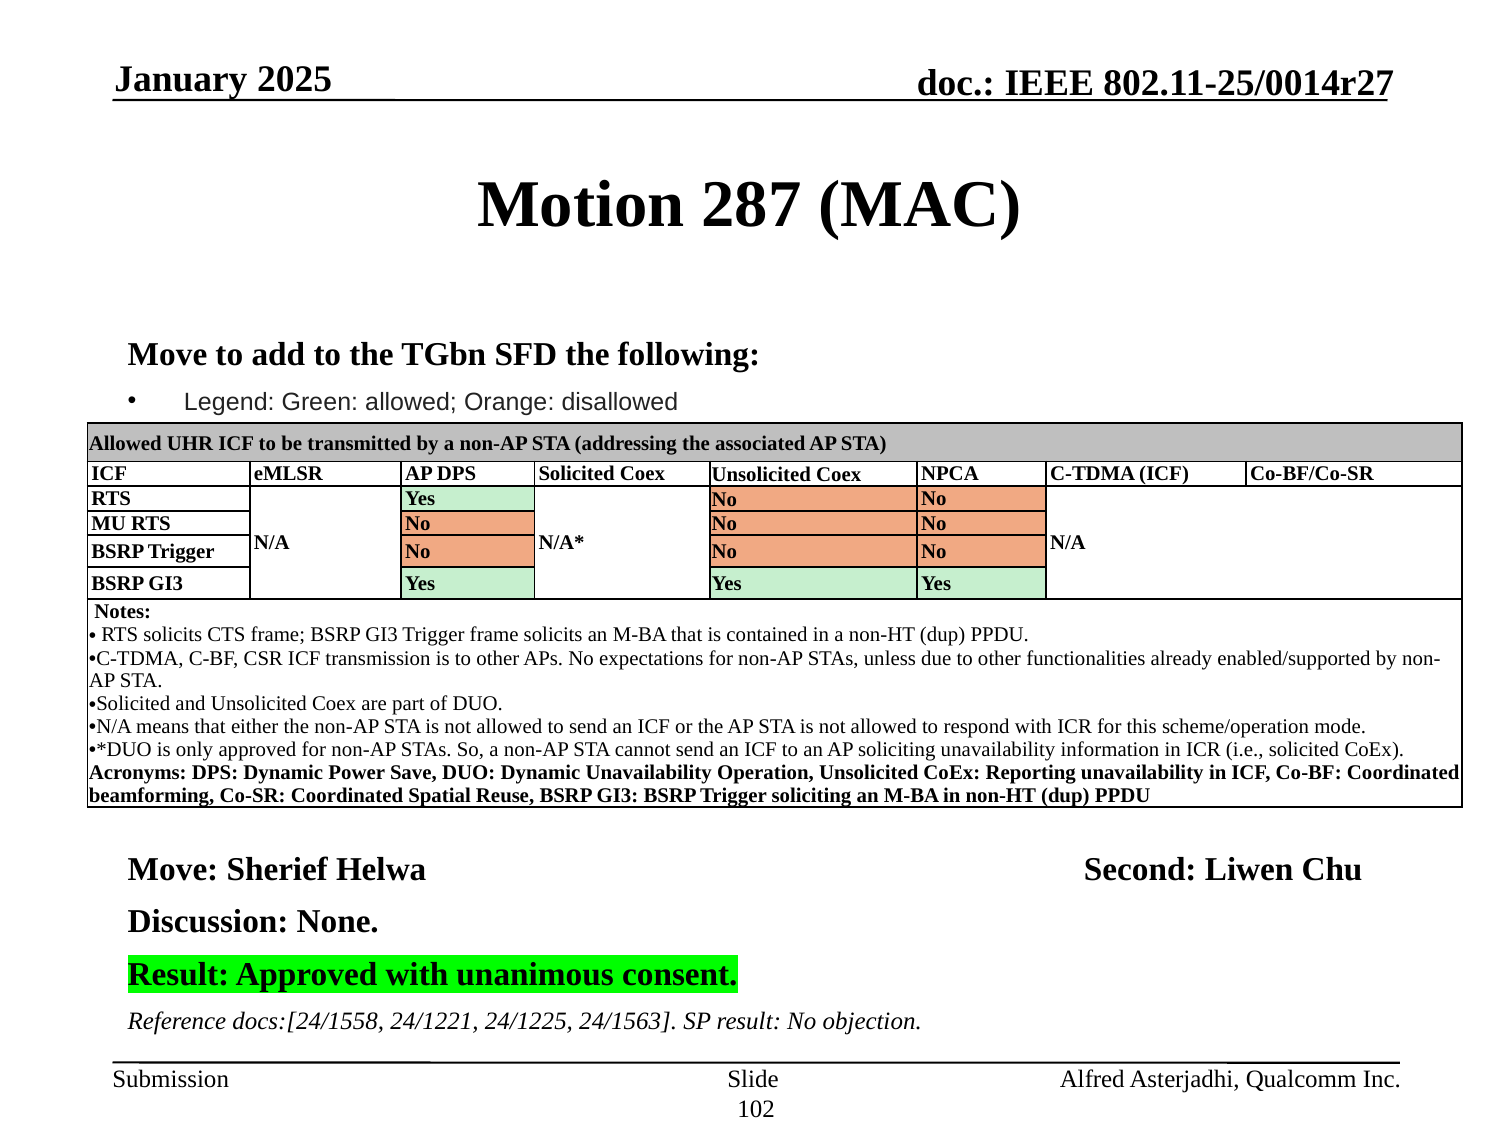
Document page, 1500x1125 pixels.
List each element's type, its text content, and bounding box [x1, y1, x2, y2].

table_cell Unsolicited Coex [711, 462, 916, 485]
table_cell No [711, 487, 916, 510]
table_cell Yes [402, 568, 534, 598]
table_cell C-TDMA (ICF) [1047, 462, 1245, 485]
table_header Allowed UHR ICF to be transmitted by a non-AP STA (addressing the associated AP STA) [88, 424, 1461, 461]
table_cell No [918, 487, 1045, 510]
table_cell Yes [918, 568, 1045, 598]
table_cell Yes [402, 487, 534, 510]
list Move to add to the TGbn SFD the following: Legend: Green: allowed; Orange: disallowed Move: Sherief Helwa Second: Liwen Chu Discussion: None. Result: Approved with unanimous consent. Reference docs:[24/1558, 24/1221, 24/1225, 24/1563]. SP result: No objection. [112, 324, 1388, 422]
table_cell BSRP GI3 [88, 568, 249, 598]
table_cell eMLSR [251, 462, 400, 485]
table_cell No [402, 512, 534, 534]
table_cell Co-BF/Co-SR [1247, 462, 1461, 485]
table_cell NPCA [918, 462, 1045, 485]
table_cell No [711, 536, 916, 566]
table_cell No [918, 512, 1045, 534]
slide_number Slide 102 [712, 1061, 800, 1123]
table_cell AP DPS [402, 462, 534, 485]
title Motion 287 (MAC) [112, 112, 1388, 288]
table_cell No [918, 536, 1045, 566]
footer Alfred Asterjadhi, Qualcomm Inc. [878, 1061, 1402, 1093]
table_cell No [711, 512, 916, 534]
table_cell N/A [251, 487, 400, 598]
table_cell N/A [1047, 487, 1461, 598]
table_cell ICF [88, 462, 249, 485]
table_cell MU RTS [88, 512, 249, 534]
list Move to add to the TGbn SFD the following: Legend: Green: allowed; Orange: disallowed Move: Sherief Helwa Second: Liwen Chu Discussion: None. Result: Approved with unanimous consent. Reference docs:[24/1558, 24/1221, 24/1225, 24/1563]. SP result: No objection. [112, 808, 1388, 1063]
table_cell Solicited Coex [535, 462, 709, 485]
table_cell N/A* [535, 487, 709, 598]
table_cell BSRP Trigger [88, 536, 249, 566]
table_cell No [402, 536, 534, 566]
table_cell Notes: RTS solicits CTS frame; BSRP GI3 Trigger frame solicits an M-BA that is contained in a non-HT (dup) PPDU. C-TDMA, C-BF, CSR ICF transmission is to other APs. No expectations for non-AP STAs, unless due to other functionalities already enabled/supported by non-AP STA. Solicited and Unsolicited Coex are part of DUO. N/A means that either the non-AP STA is not allowed to send an ICF or the AP STA is not allowed to respond with ICR for this scheme/operation mode. *DUO is only approved for non-AP STAs. So, a non-AP STA cannot send an ICF to an AP soliciting unavailability information in ICR (i.e., solicited CoEx). Acronyms: DPS: Dynamic Power Save, DUO: Dynamic Unavailability Operation, Unsolicited CoEx: Reporting unavailability in ICF, Co-BF: Coordinated beamforming, Co-SR: Coordinated Spatial Reuse, BSRP GI3: BSRP Trigger soliciting an M-BA in non-HT (dup) PPDU [88, 600, 1461, 806]
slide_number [114, 54, 423, 100]
table_cell RTS [88, 487, 249, 510]
table_cell Yes [711, 568, 916, 598]
